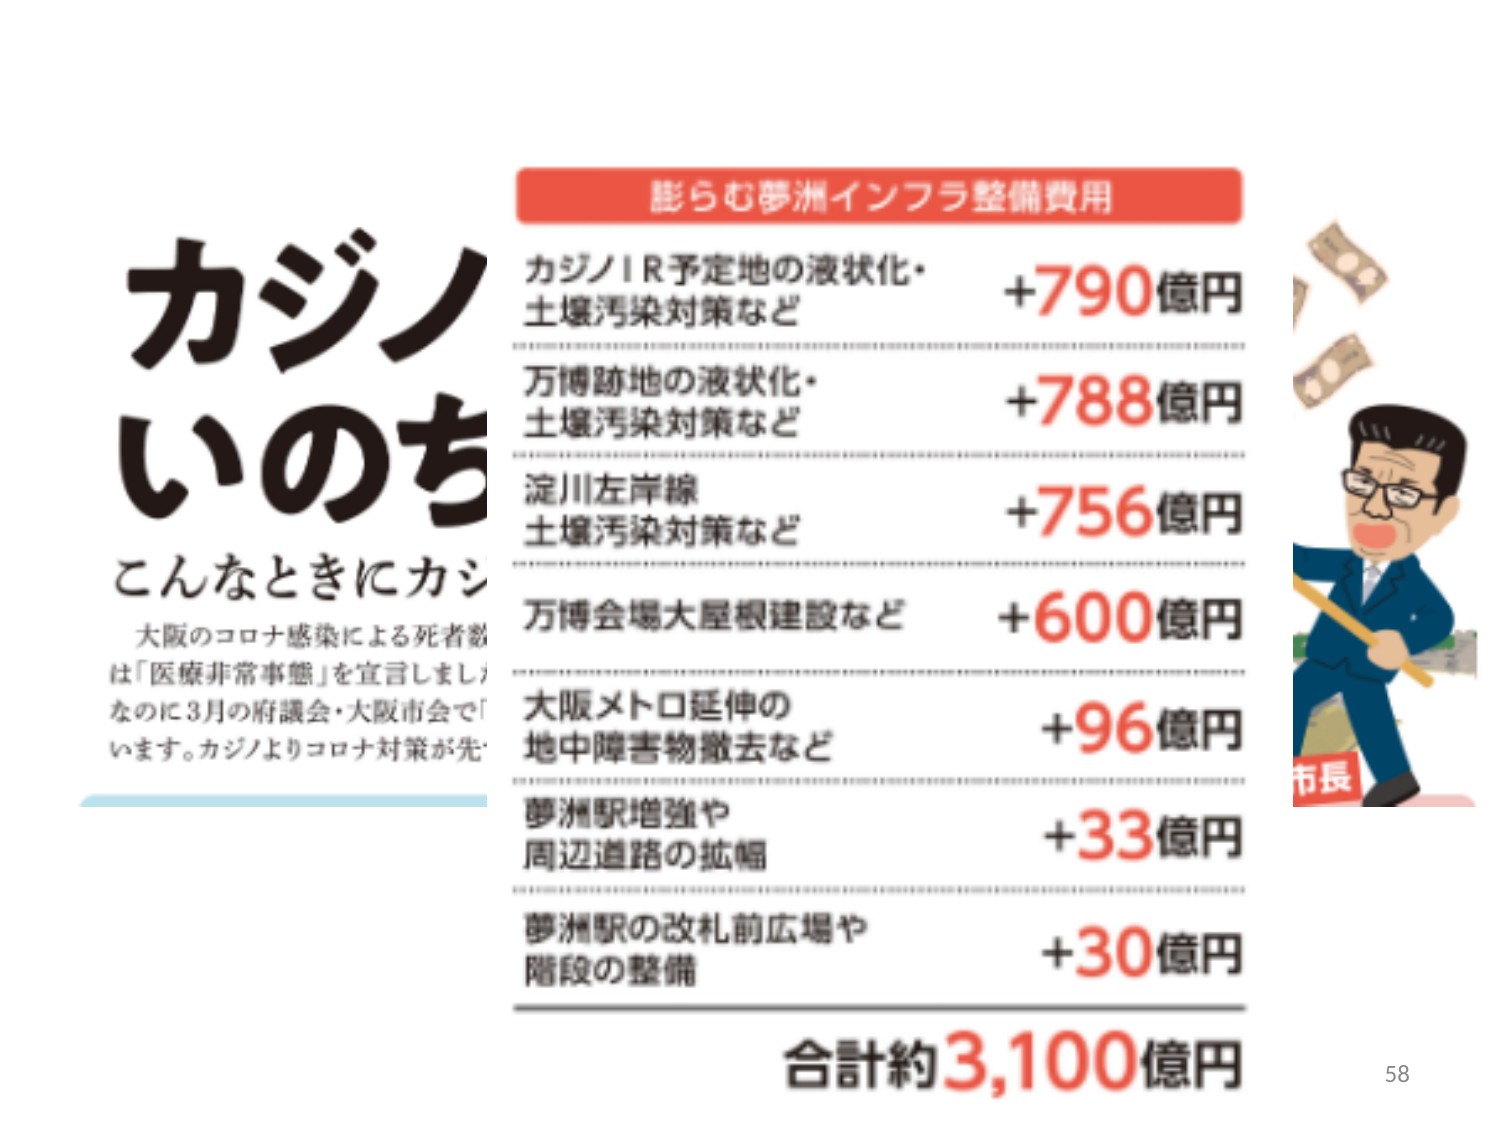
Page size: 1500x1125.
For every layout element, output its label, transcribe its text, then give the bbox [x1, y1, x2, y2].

picture [74, 155, 1500, 1106]
slide_number 58 [1296, 1042, 1425, 1103]
